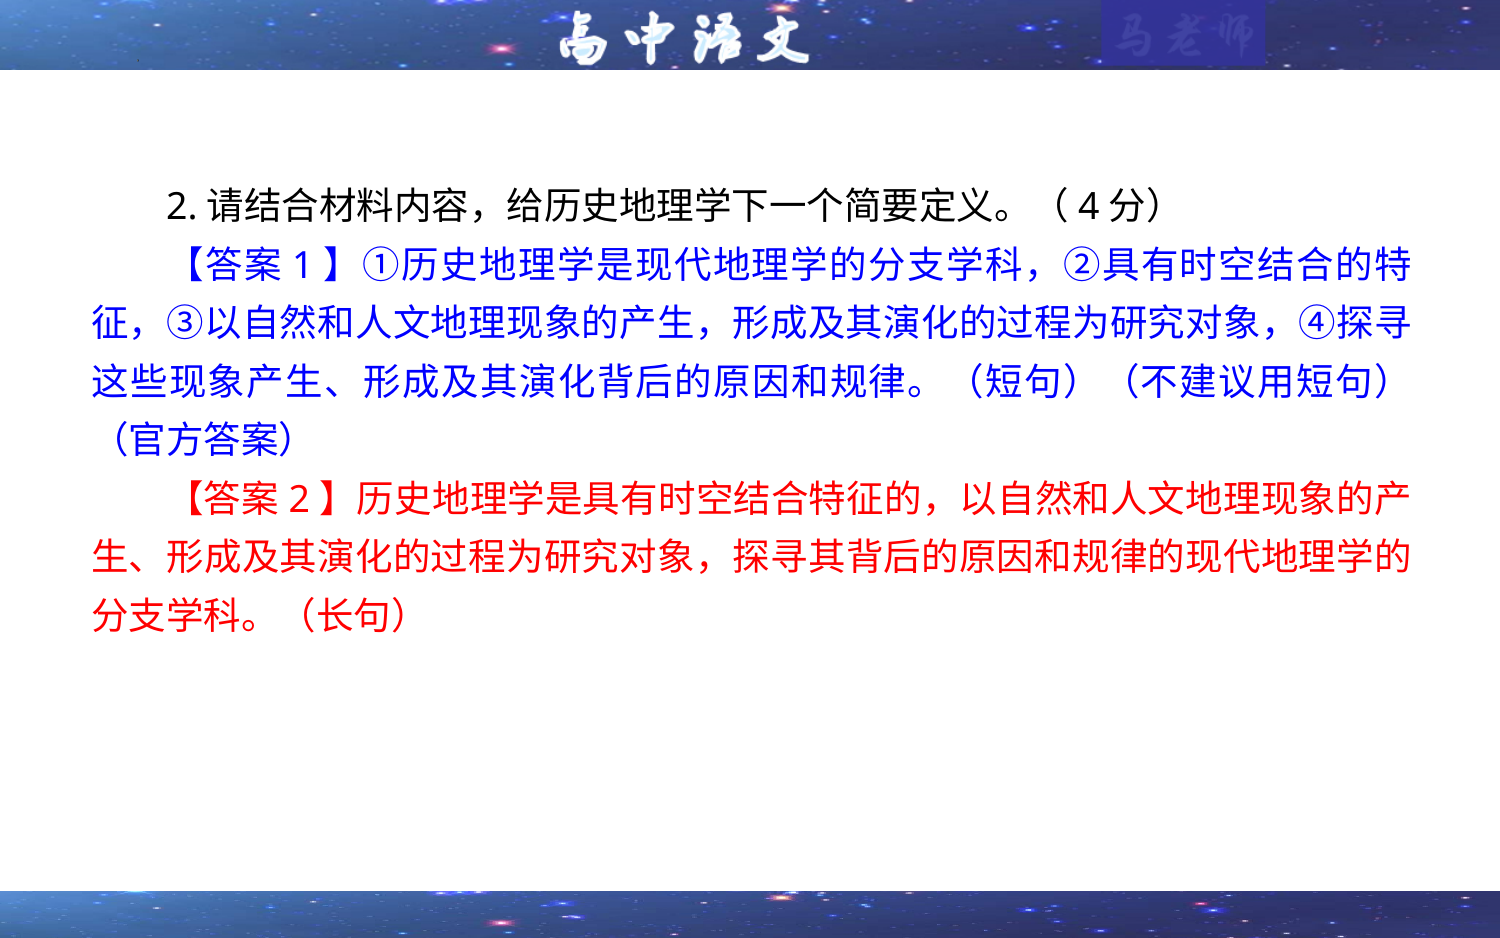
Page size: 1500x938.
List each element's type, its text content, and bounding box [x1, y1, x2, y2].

text_box [1101, 0, 1266, 66]
picture [0, 0, 1500, 70]
list 2.请结合材料内容，给历史地理学下一个简要定义。（4分） 【答案1】①历史地理学是现代地理学的分支学科，②具有时空结合的特征，③以自然和人文地理现象的产生，形成及其演化的过程为研究对象，④探寻这些现象产生、形成及其演化背后的原因和规律。（短句）（不建议用短句）（官方答案） 【答案2】历史地理学是具有时空结合特征的，以自然和人文地理现象的产生、形成及其演化的过程为研究对象，探寻其背后的原因和规律的现代地理学的分支学科。（长句） [76, 161, 1427, 814]
table_cell 2024 [0, 891, 1500, 938]
